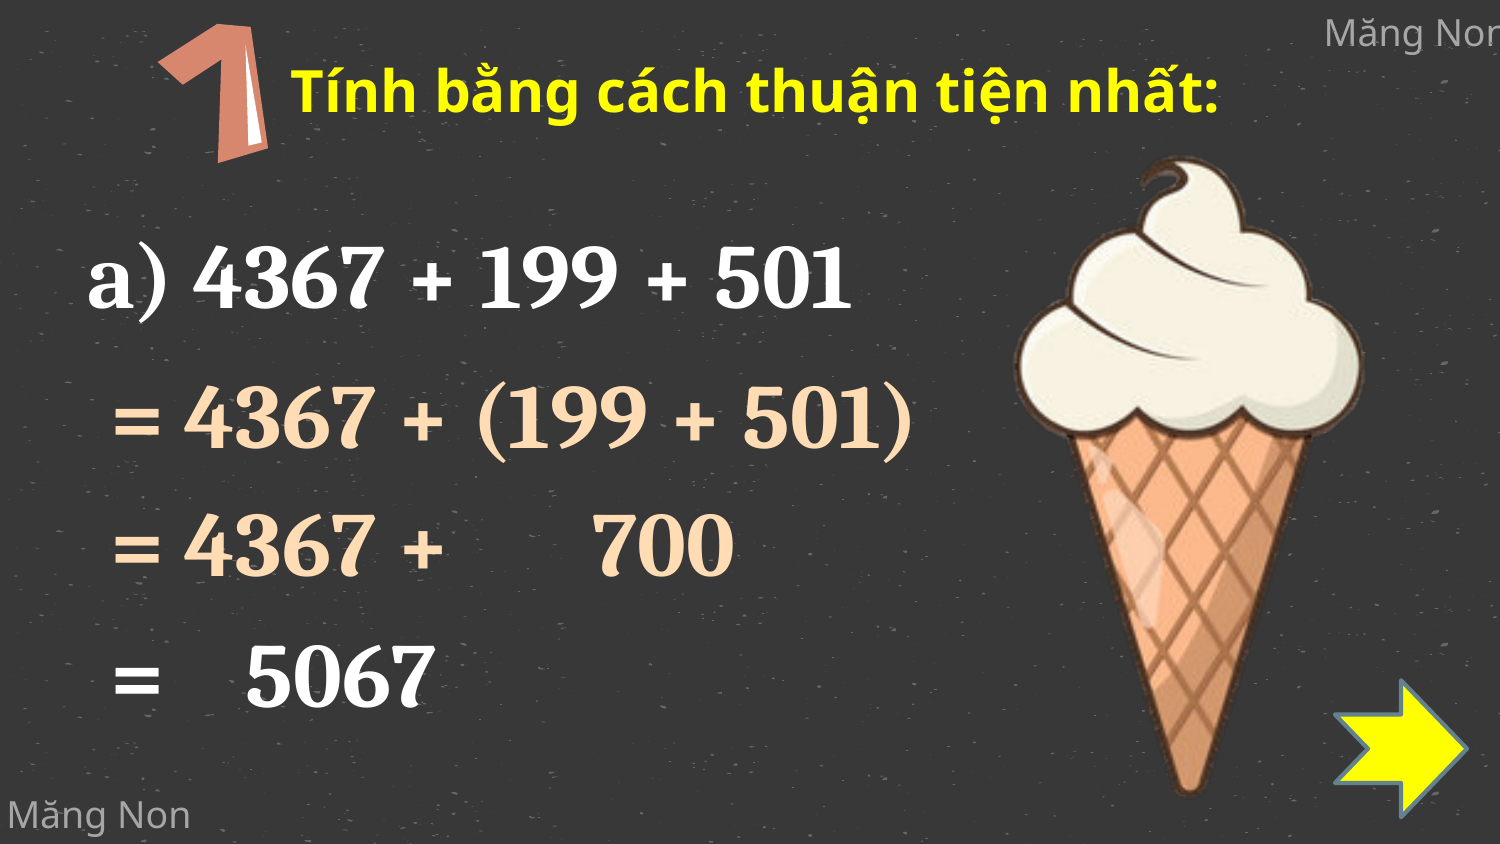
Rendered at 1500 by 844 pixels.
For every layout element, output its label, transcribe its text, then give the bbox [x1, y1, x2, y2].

picture [999, 60, 1401, 844]
text_box a) 4367 + 199 + 501 [73, 209, 994, 335]
text_box = 4367 + (199 + 501) [95, 349, 994, 475]
text_box = 4367 + 700 [95, 477, 994, 603]
text_box Tính bằng cách thuận tiện nhất: [276, 47, 1287, 132]
text_box = 5067 [95, 608, 994, 734]
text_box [157, 23, 269, 164]
text_box [1405, 681, 1470, 817]
